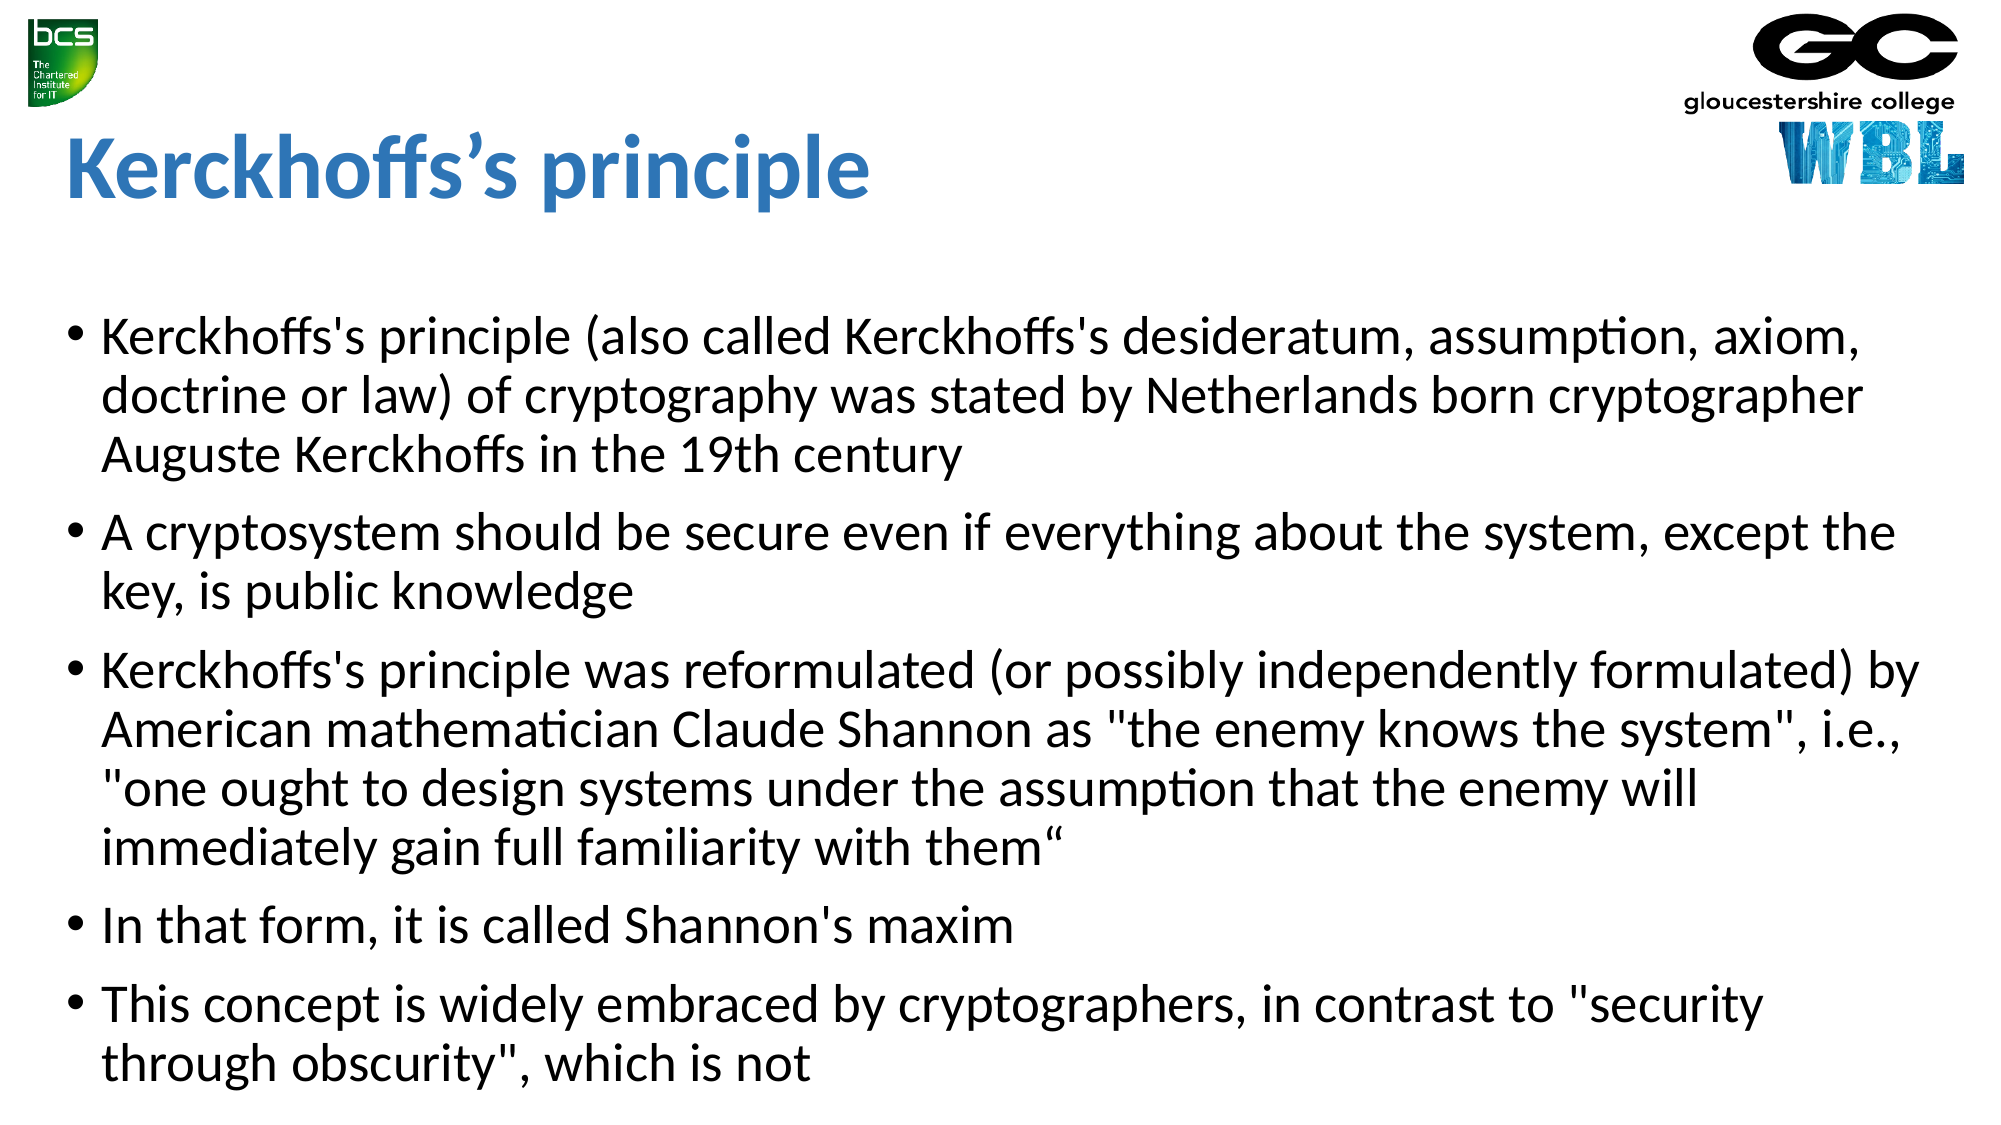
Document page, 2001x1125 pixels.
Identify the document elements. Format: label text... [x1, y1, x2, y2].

picture [28, 19, 98, 107]
picture [1953, 163, 1959, 172]
list Kerckhoffs's principle (also called Kerckhoffs's desideratum, assumption, axiom, doctrine or law) of cryptography was stated by Netherlands born cryptographer Auguste Kerckhoffs in the 19th century A cryptosystem should be secure even if everything about the system, except the key, is public knowledge Kerckhoffs's principle was reformulated (or possibly independently formulated) by American mathematician Claude Shannon as "the enemy knows the system", i.e., "one ought to design systems under the assumption that the enemy will immediately gain full familiarity with them“ In that form, it is called Shannon's maxim This concept is widely embraced by cryptographers, in contrast to "security through obscurity", which is not [51, 299, 1953, 1110]
picture [1674, 5, 1964, 155]
title Kerckhoffs’s principle [51, 59, 1953, 278]
